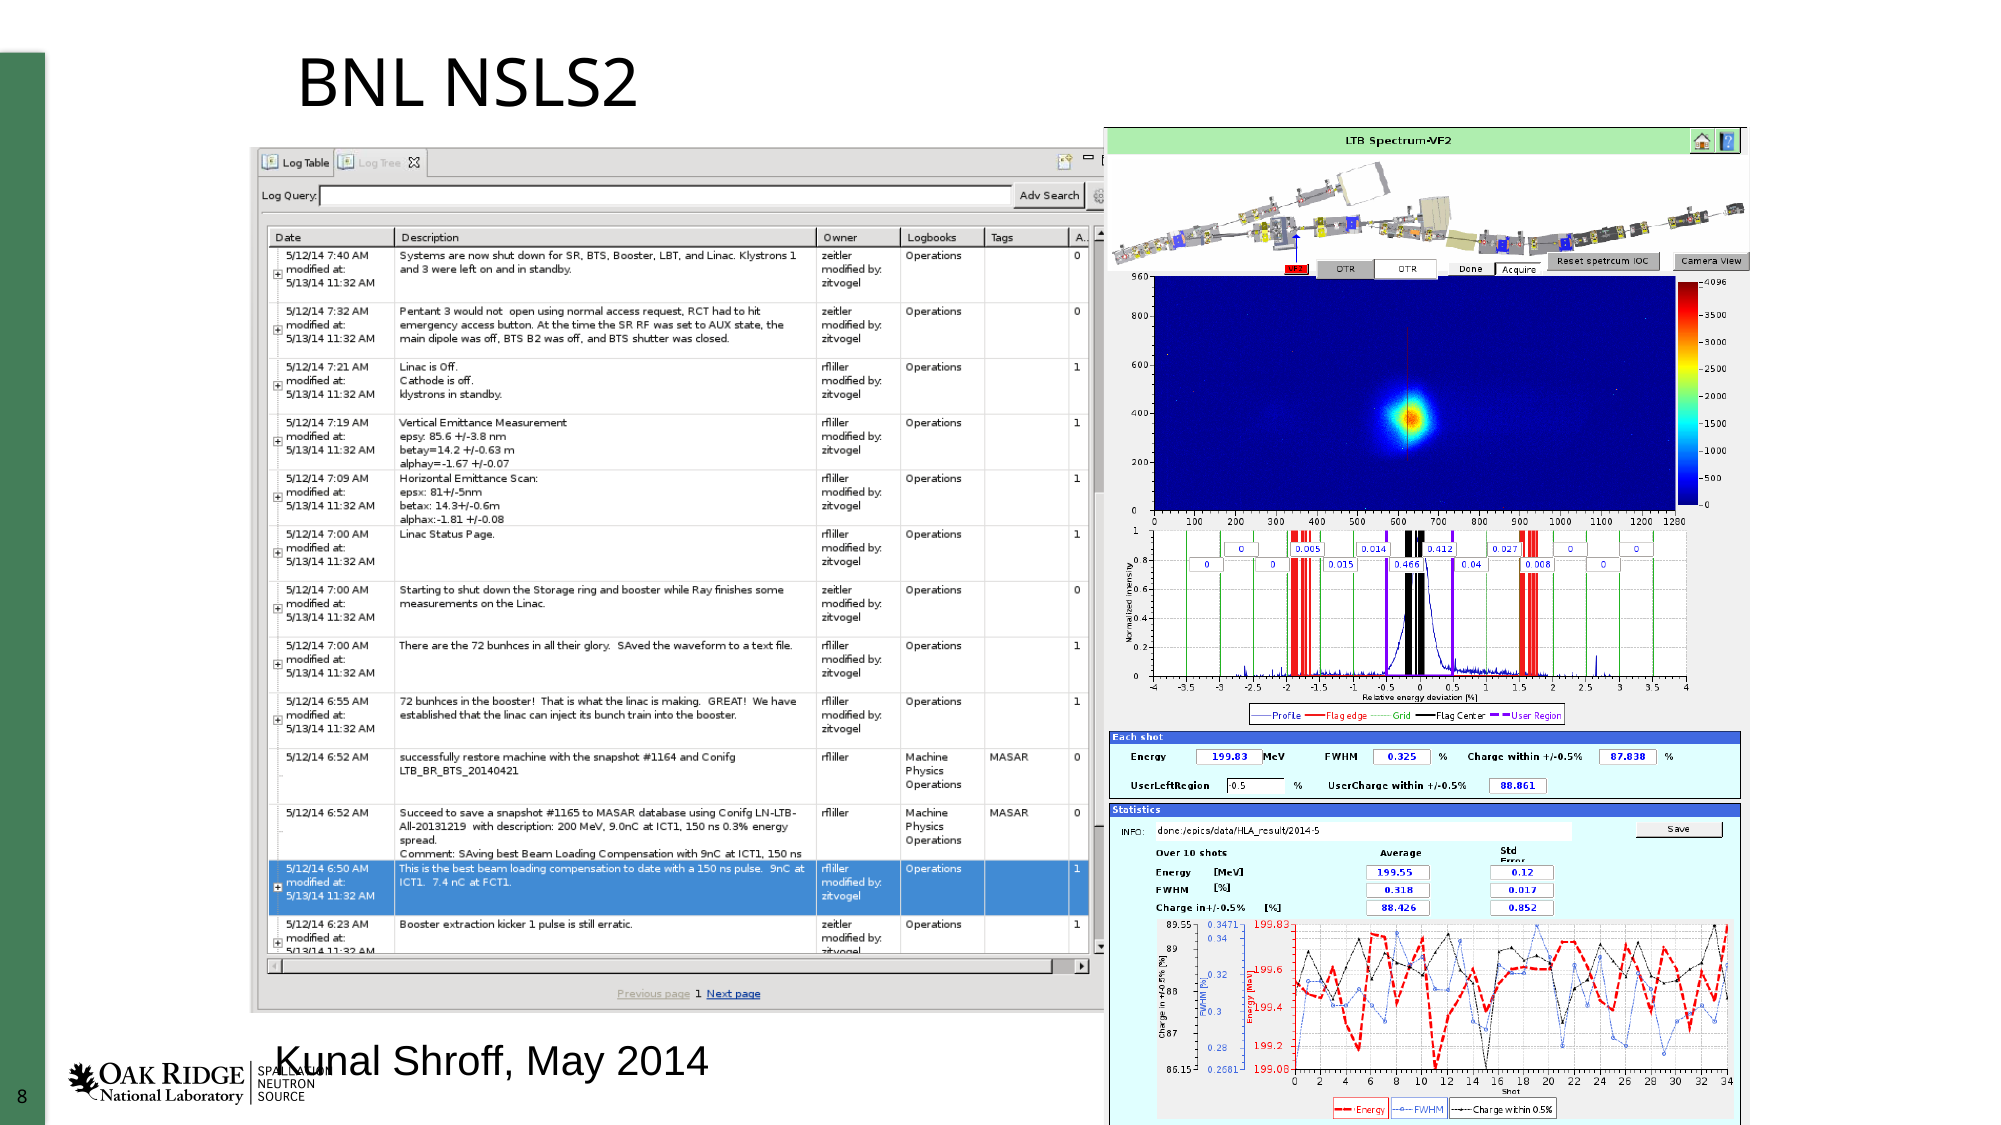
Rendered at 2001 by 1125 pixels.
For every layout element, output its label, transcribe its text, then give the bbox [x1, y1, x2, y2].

list Kunal Shroff, May 2014 [259, 1031, 1103, 1115]
picture [66, 1058, 259, 1108]
picture [249, 127, 1751, 1125]
title BNL NSLS2 [281, 41, 1699, 131]
